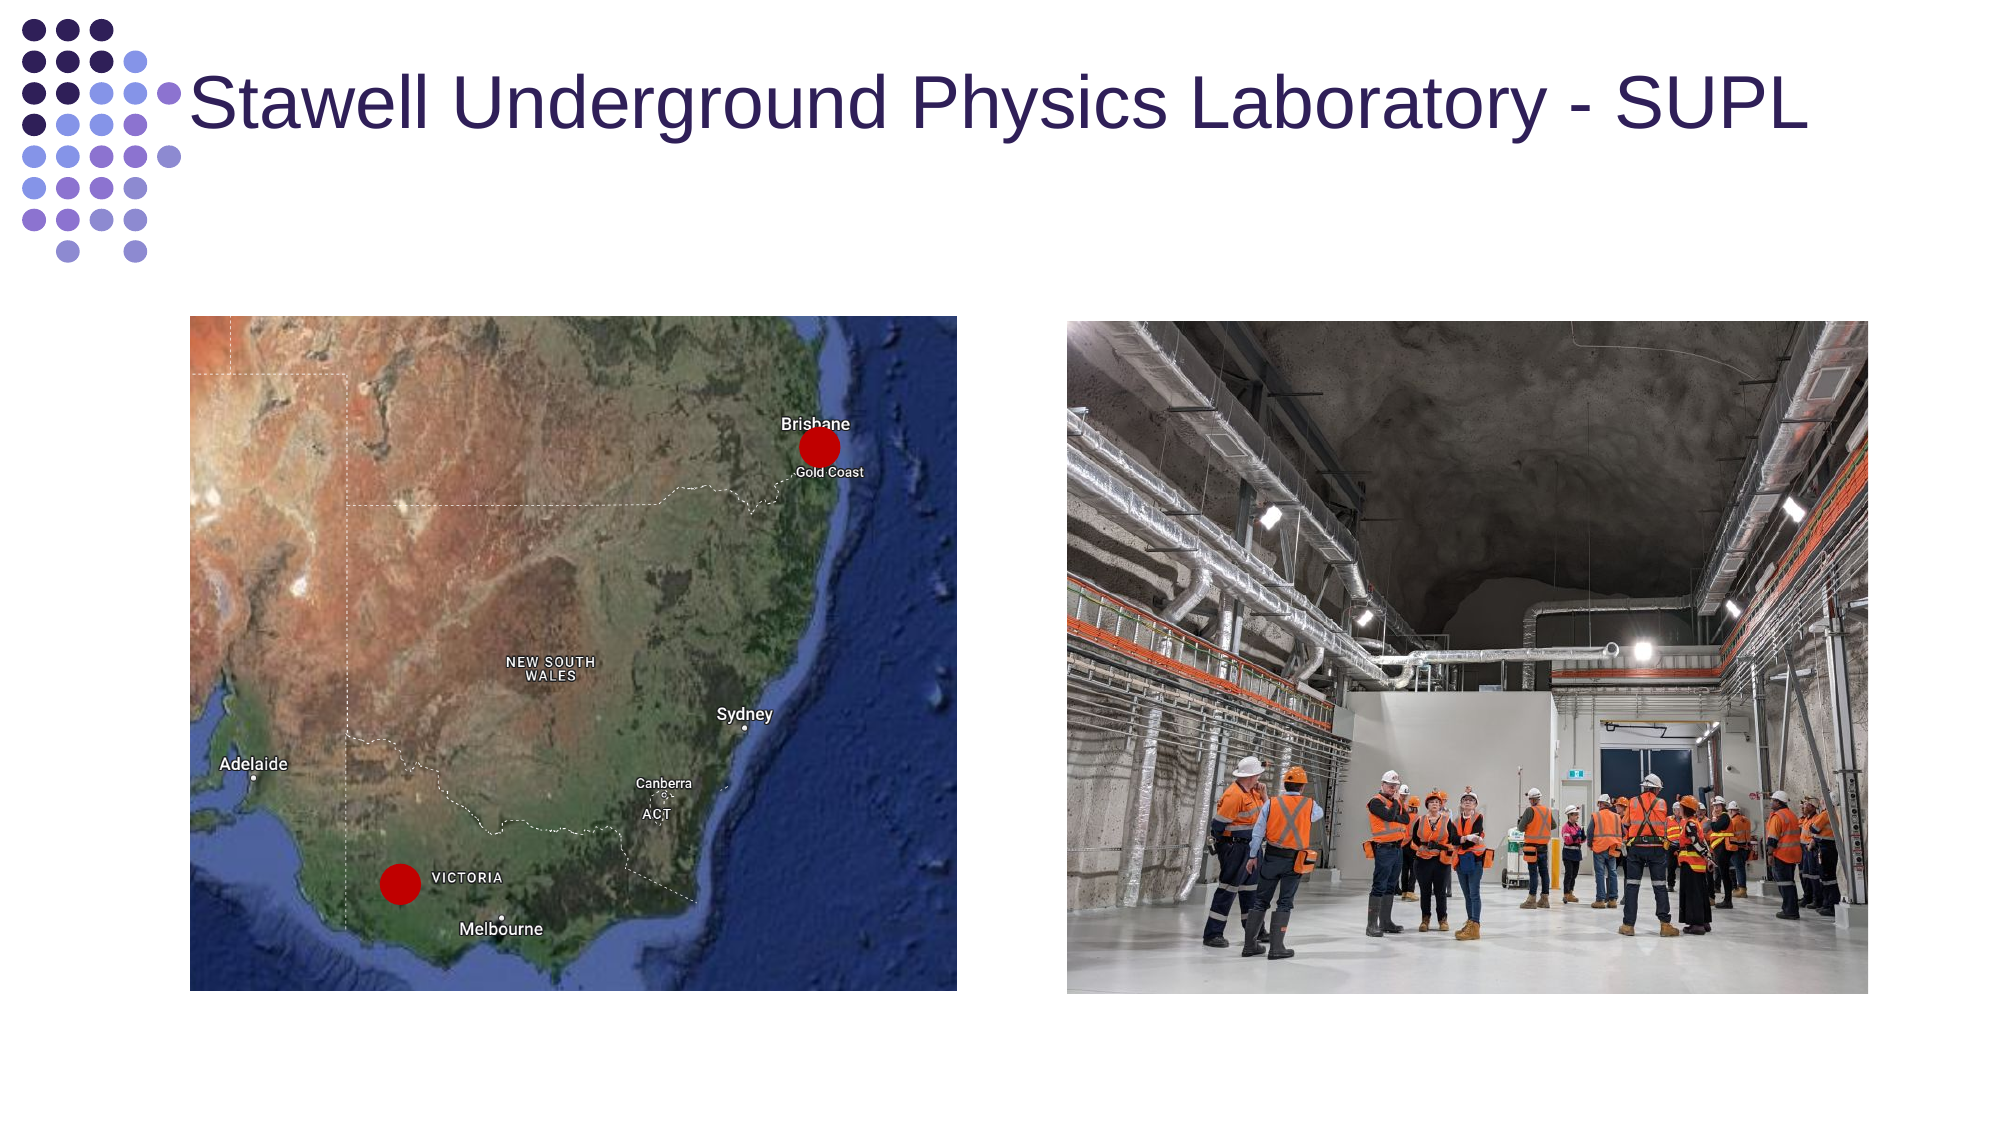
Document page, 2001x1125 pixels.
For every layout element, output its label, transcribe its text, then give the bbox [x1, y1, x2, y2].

picture [190, 316, 957, 992]
picture [1066, 321, 1869, 994]
text_box Stawell Underground Physics Laboratory - SUPL [155, 42, 1845, 154]
